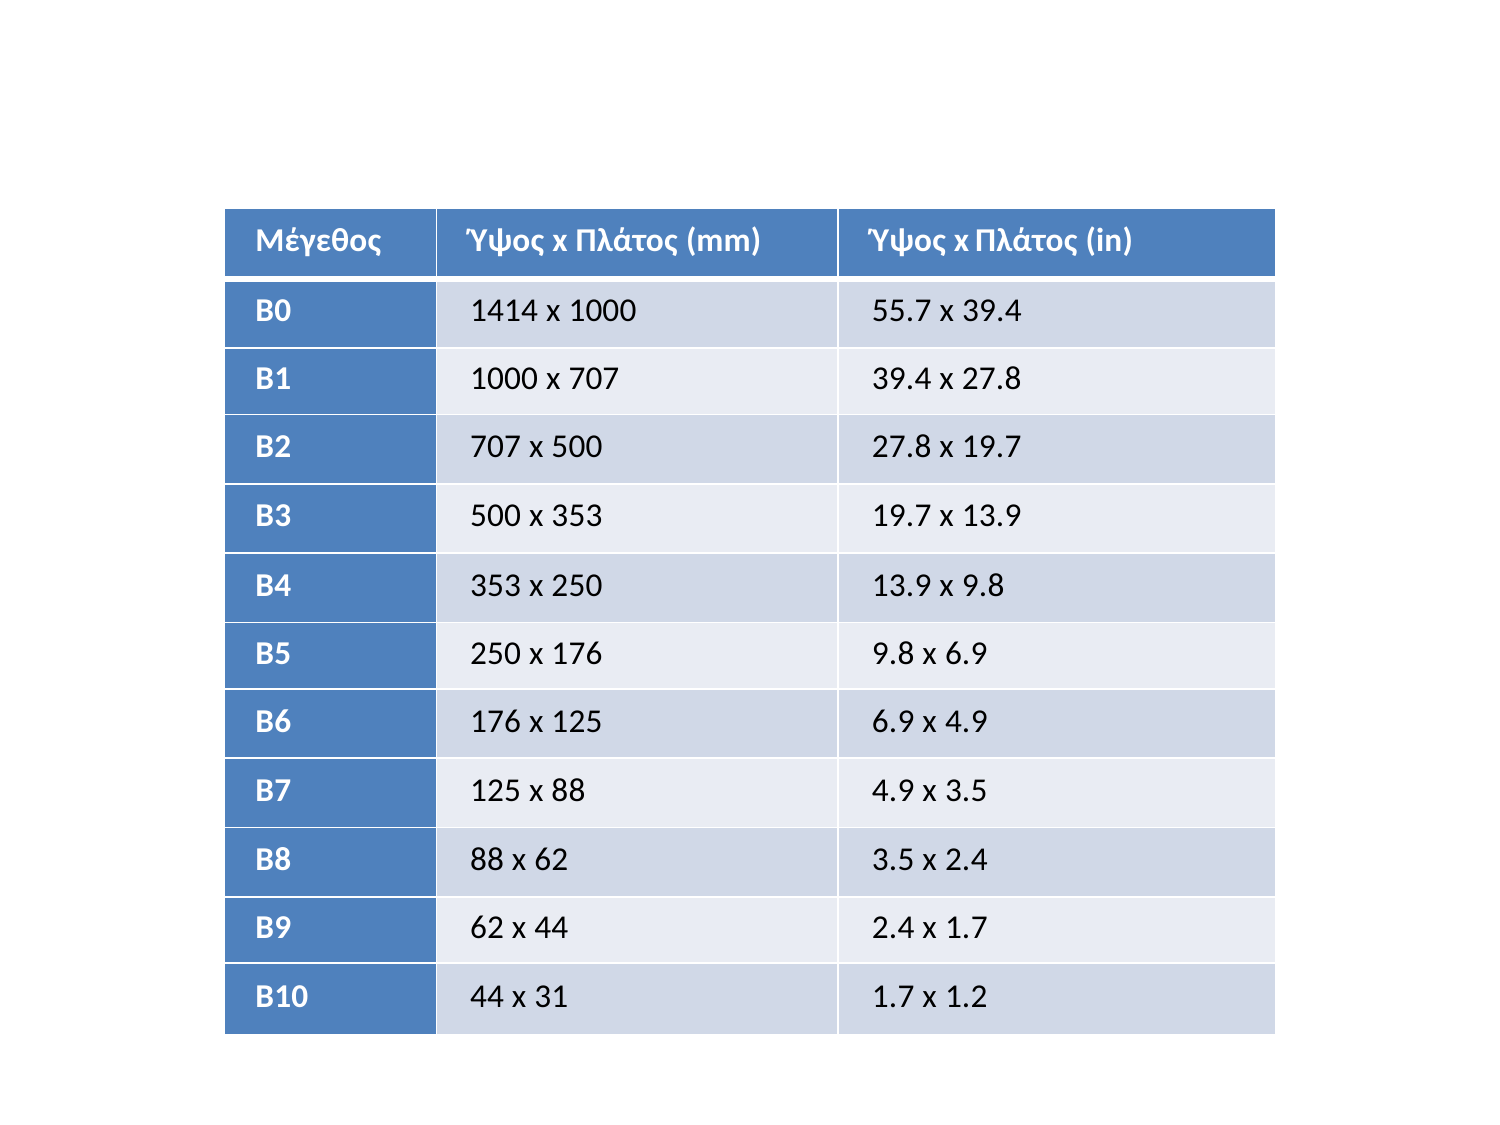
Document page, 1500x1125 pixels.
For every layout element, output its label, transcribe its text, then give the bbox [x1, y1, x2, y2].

table_cell B0 [225, 282, 436, 347]
table_cell 1414 x 1000 [437, 282, 837, 347]
table_cell 6.9 x 4.9 [839, 690, 1275, 757]
table_cell 500 x 353 [437, 485, 837, 552]
table_cell 353 x 250 [437, 554, 837, 622]
table_cell 44 x 31 [437, 964, 837, 1034]
table_cell 250 x 176 [437, 623, 837, 688]
table_cell 13.9 x 9.8 [839, 554, 1275, 622]
table_cell 125 x 88 [437, 759, 837, 827]
table_cell 39.4 x 27.8 [839, 349, 1275, 414]
table_cell B7 [225, 759, 436, 827]
table_cell B9 [225, 898, 436, 962]
table_header Μέγεθος [225, 209, 436, 276]
table_cell 9.8 x 6.9 [839, 623, 1275, 688]
table_cell 62 x 44 [437, 898, 837, 962]
table_cell B10 [225, 964, 436, 1034]
table_header Ύψος x Πλάτος (mm) [437, 209, 837, 276]
table_cell 3.5 x 2.4 [839, 828, 1275, 896]
table_cell B2 [225, 415, 436, 483]
table_cell B4 [225, 554, 436, 622]
table_cell 1000 x 707 [437, 349, 837, 414]
table_cell B1 [225, 349, 436, 414]
table_cell B5 [225, 623, 436, 688]
table_cell 2.4 x 1.7 [839, 898, 1275, 962]
table_cell 4.9 x 3.5 [839, 759, 1275, 827]
table_cell 55.7 x 39.4 [839, 282, 1275, 347]
table_cell 27.8 x 19.7 [839, 415, 1275, 483]
table_cell 19.7 x 13.9 [839, 485, 1275, 552]
table_cell B8 [225, 828, 436, 896]
table_cell B6 [225, 690, 436, 757]
table_cell 1.7 x 1.2 [839, 964, 1275, 1034]
table_cell 176 x 125 [437, 690, 837, 757]
table_cell B3 [225, 485, 436, 552]
table_header Ύψος x Πλάτος (in) [839, 209, 1275, 276]
table_cell 707 x 500 [437, 415, 837, 483]
table_cell 88 x 62 [437, 828, 837, 896]
